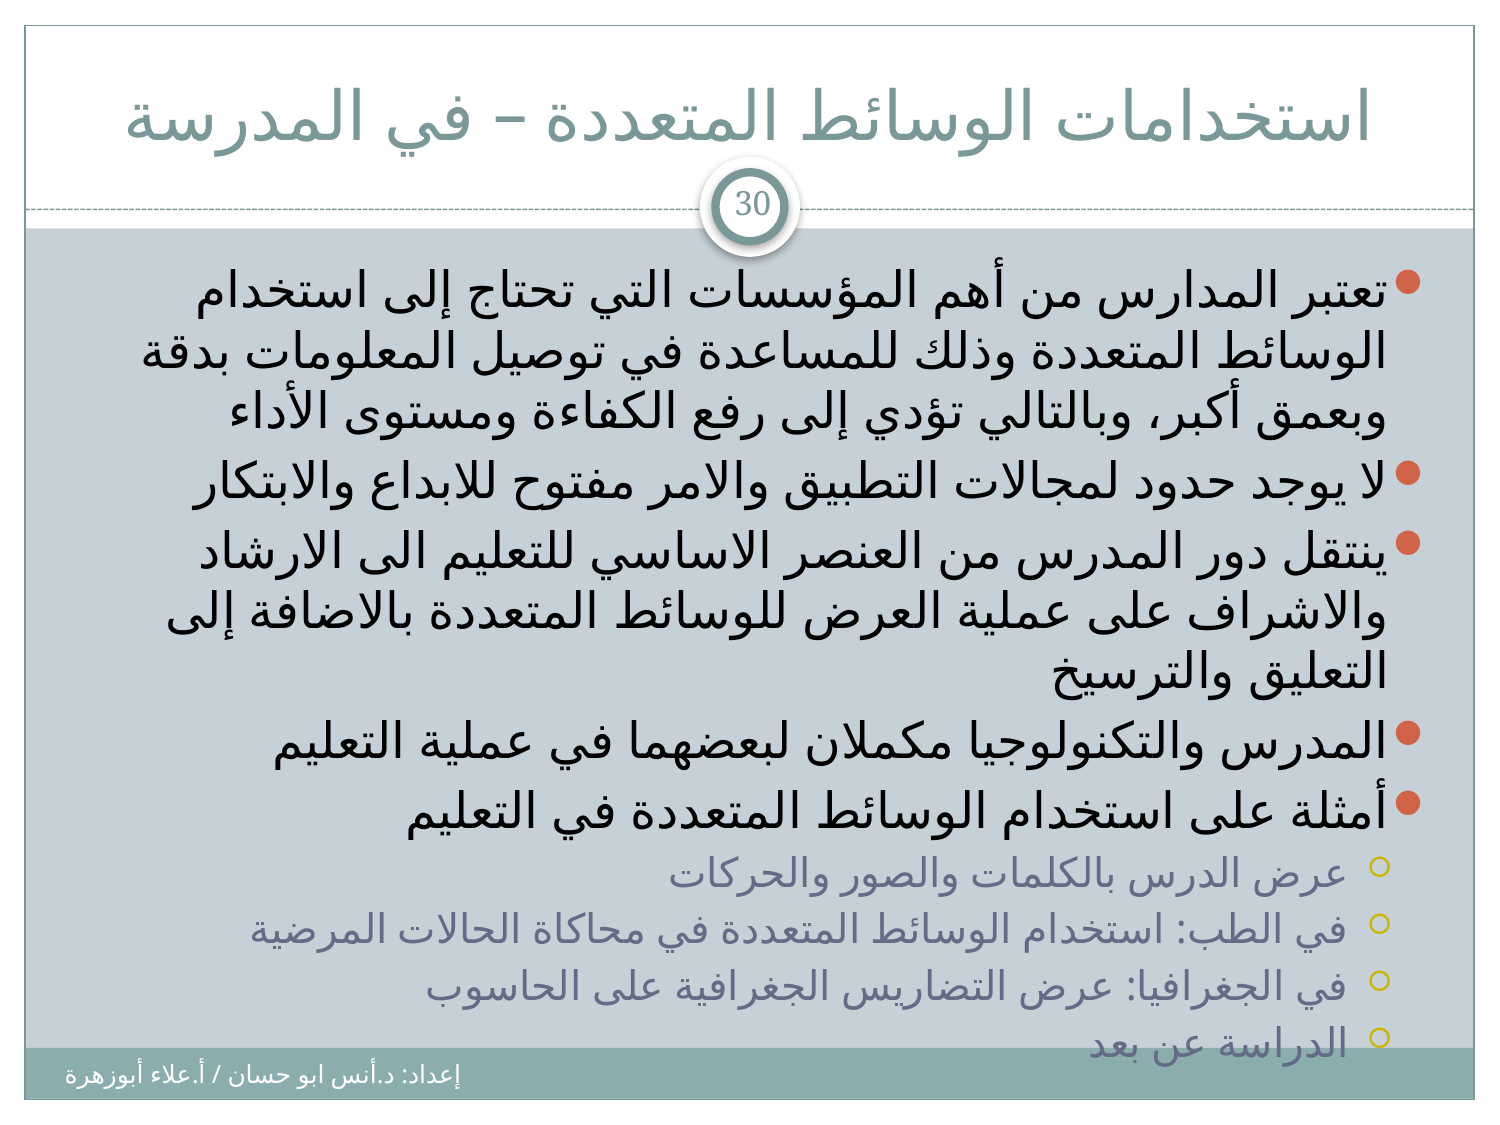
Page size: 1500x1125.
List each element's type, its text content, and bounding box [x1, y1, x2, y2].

list تعتبر المدارس من أهم المؤسسات التي تحتاج إلى استخدام الوسائط المتعددة وذلك للمساعدة في توصيل المعلومات بدقة وبعمق أكبر، وبالتالي تؤدي إلى رفع الكفاءة ومستوى الأداء لا يوجد حدود لمجالات التطبيق والامر مفتوح للابداع والابتكار ينتقل دور المدرس من العنصر الاساسي للتعليم الى الارشاد والاشراف على عملية العرض للوسائط المتعددة بالاضافة إلى التعليق والترسيخ المدرس والتكنولوجيا مكملان لبعضهما في عملية التعليم أمثلة على استخدام الوسائط المتعددة في التعليم عرض الدرس بالكلمات والصور والحركات في الطب: استخدام الوسائط المتعددة في محاكاة الحالات المرضية في الجغرافيا: عرض التضاريس الجغرافية على الحاسوب الدراسة عن بعد [49, 250, 1445, 1088]
slide_number 30 [715, 168, 791, 241]
title استخدامات الوسائط المتعددة – في المدرسة [49, 37, 1450, 162]
footer إعداد: د.أنس ابو حسان / أ.علاء أبوزهرة [50, 1051, 638, 1112]
